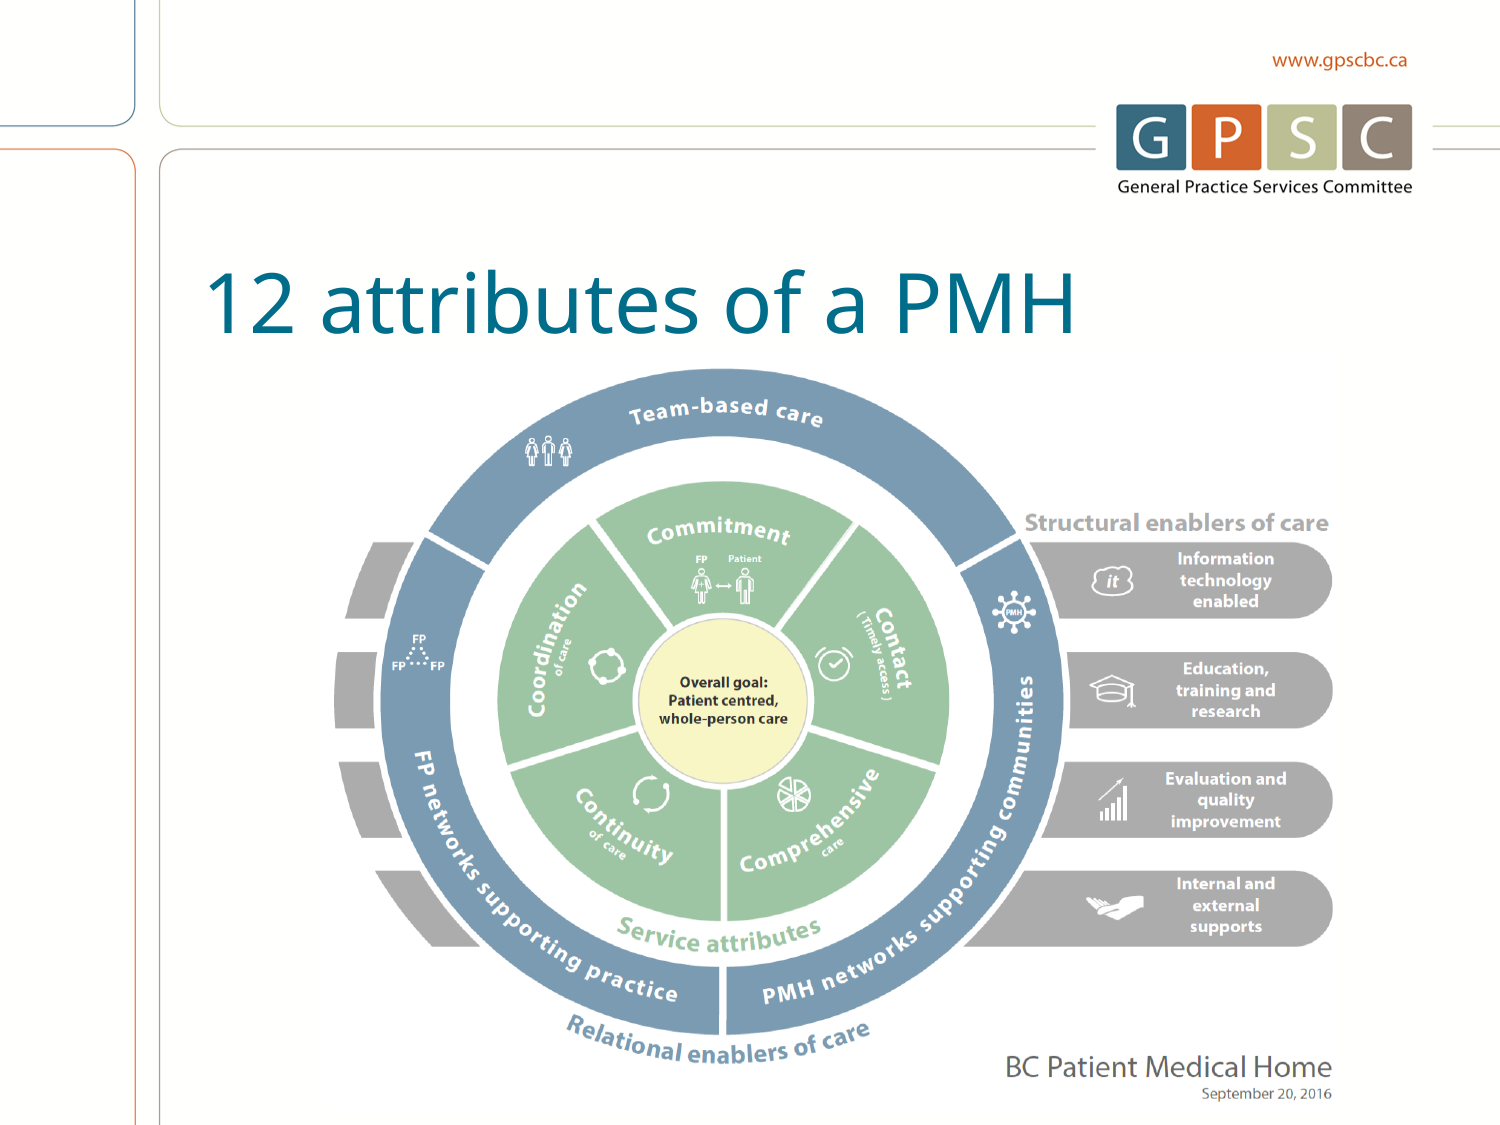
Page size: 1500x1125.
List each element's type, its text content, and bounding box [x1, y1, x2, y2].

picture [0, 0, 1500, 1125]
title 12 attributes of a PMH [187, 212, 1475, 388]
